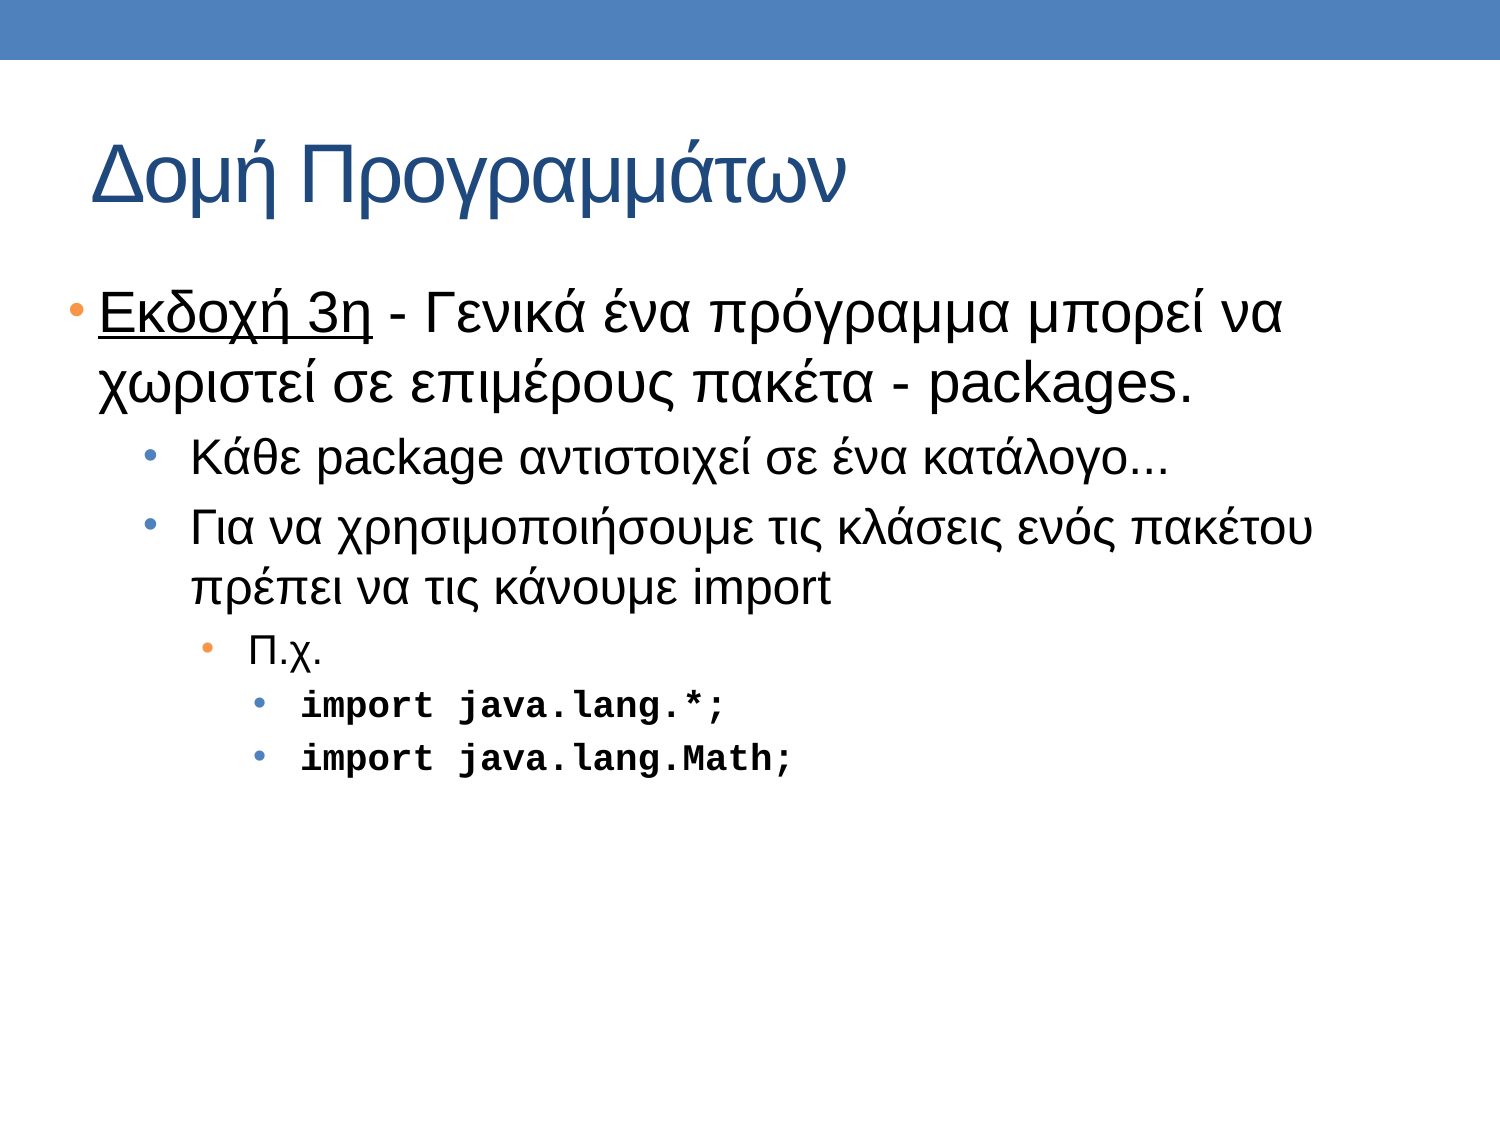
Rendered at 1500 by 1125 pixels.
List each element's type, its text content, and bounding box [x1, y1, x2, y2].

title Δομή Προγραμμάτων [75, 87, 1425, 250]
list Εκδοχή 3η - Γενικά ένα πρόγραμμα μπορεί να χωριστεί σε επιμέρους πακέτα - packages. Κάθε package αντιστοιχεί σε ένα κατάλογο... Για να χρησιμοποιήσουμε τις κλάσεις ενός πακέτου πρέπει να τις κάνουμε import Π.χ. import java.lang.*; import java.lang.Math; [53, 266, 1425, 985]
